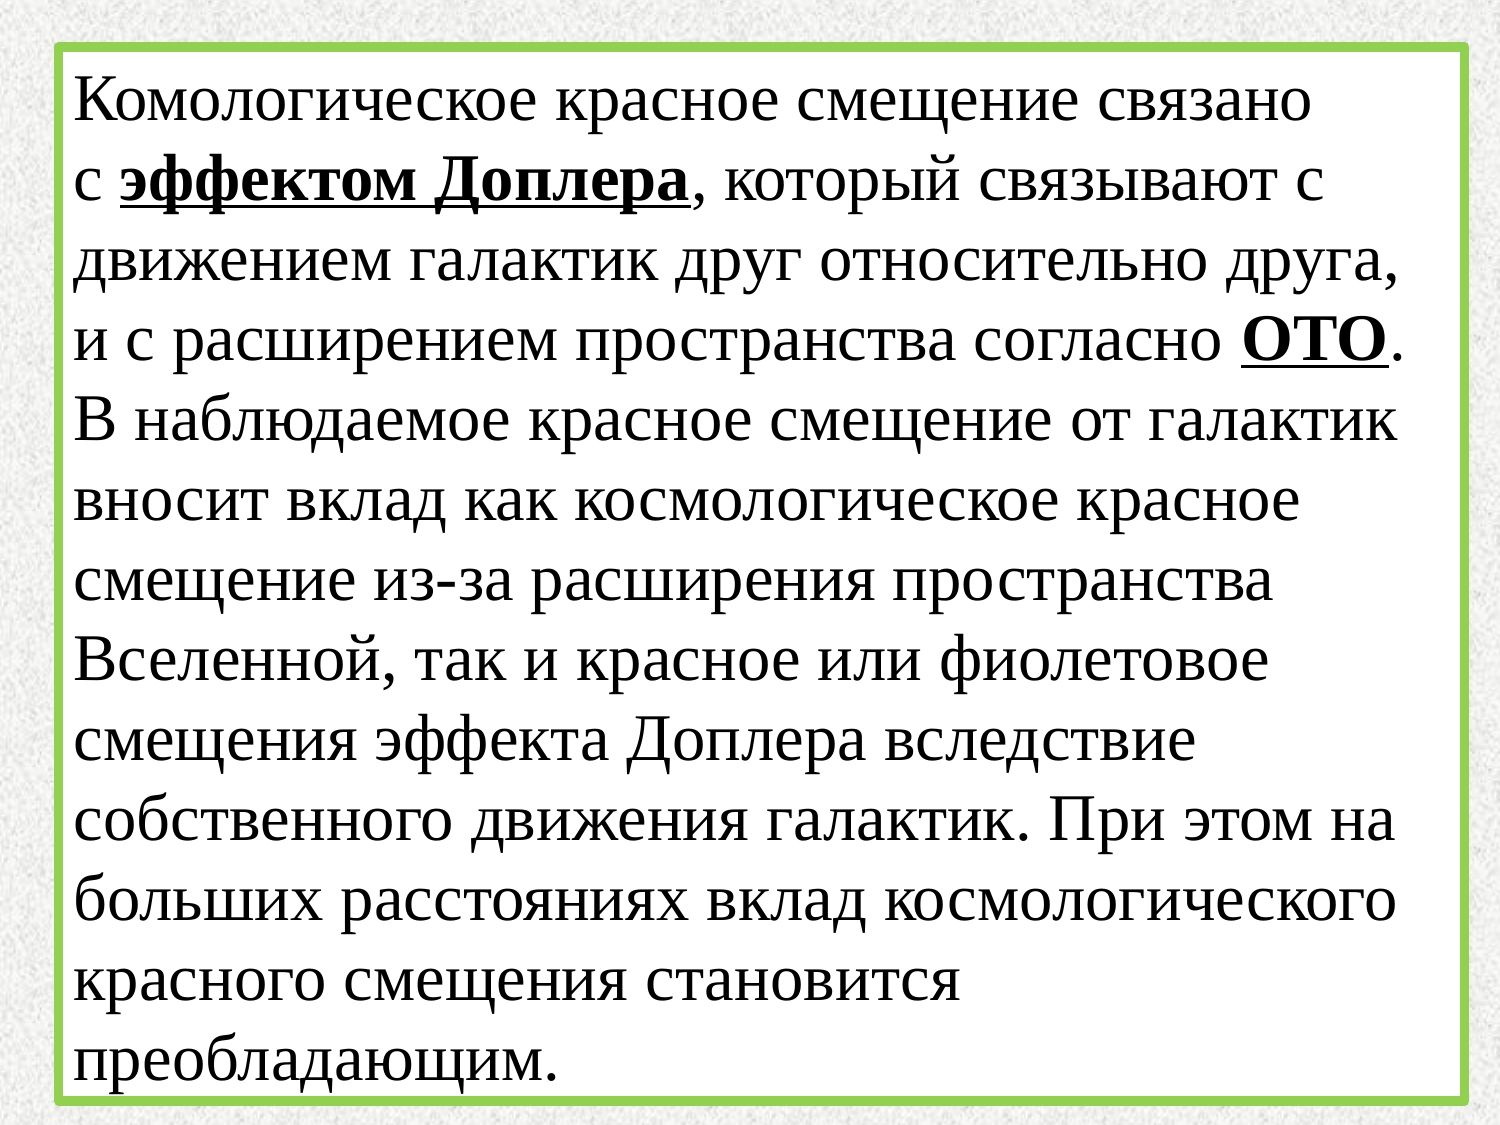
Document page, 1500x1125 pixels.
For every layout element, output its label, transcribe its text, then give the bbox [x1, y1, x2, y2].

text_box Комологическое красное смещение связано с эффектом Доплера, который связывают с движением галактик друг относительно друга, и с расширением пространства согласно ОТО. В наблюдаемое красное смещение от галактик вносит вклад как космологическое красное смещение из-за расширения пространства Вселенной, так и красное или фиолетовое смещения эффекта Доплера вследствие собственного движения галактик. При этом на больших расстояниях вклад космологического красного смещения становится преобладающим. [58, 46, 1465, 1102]
